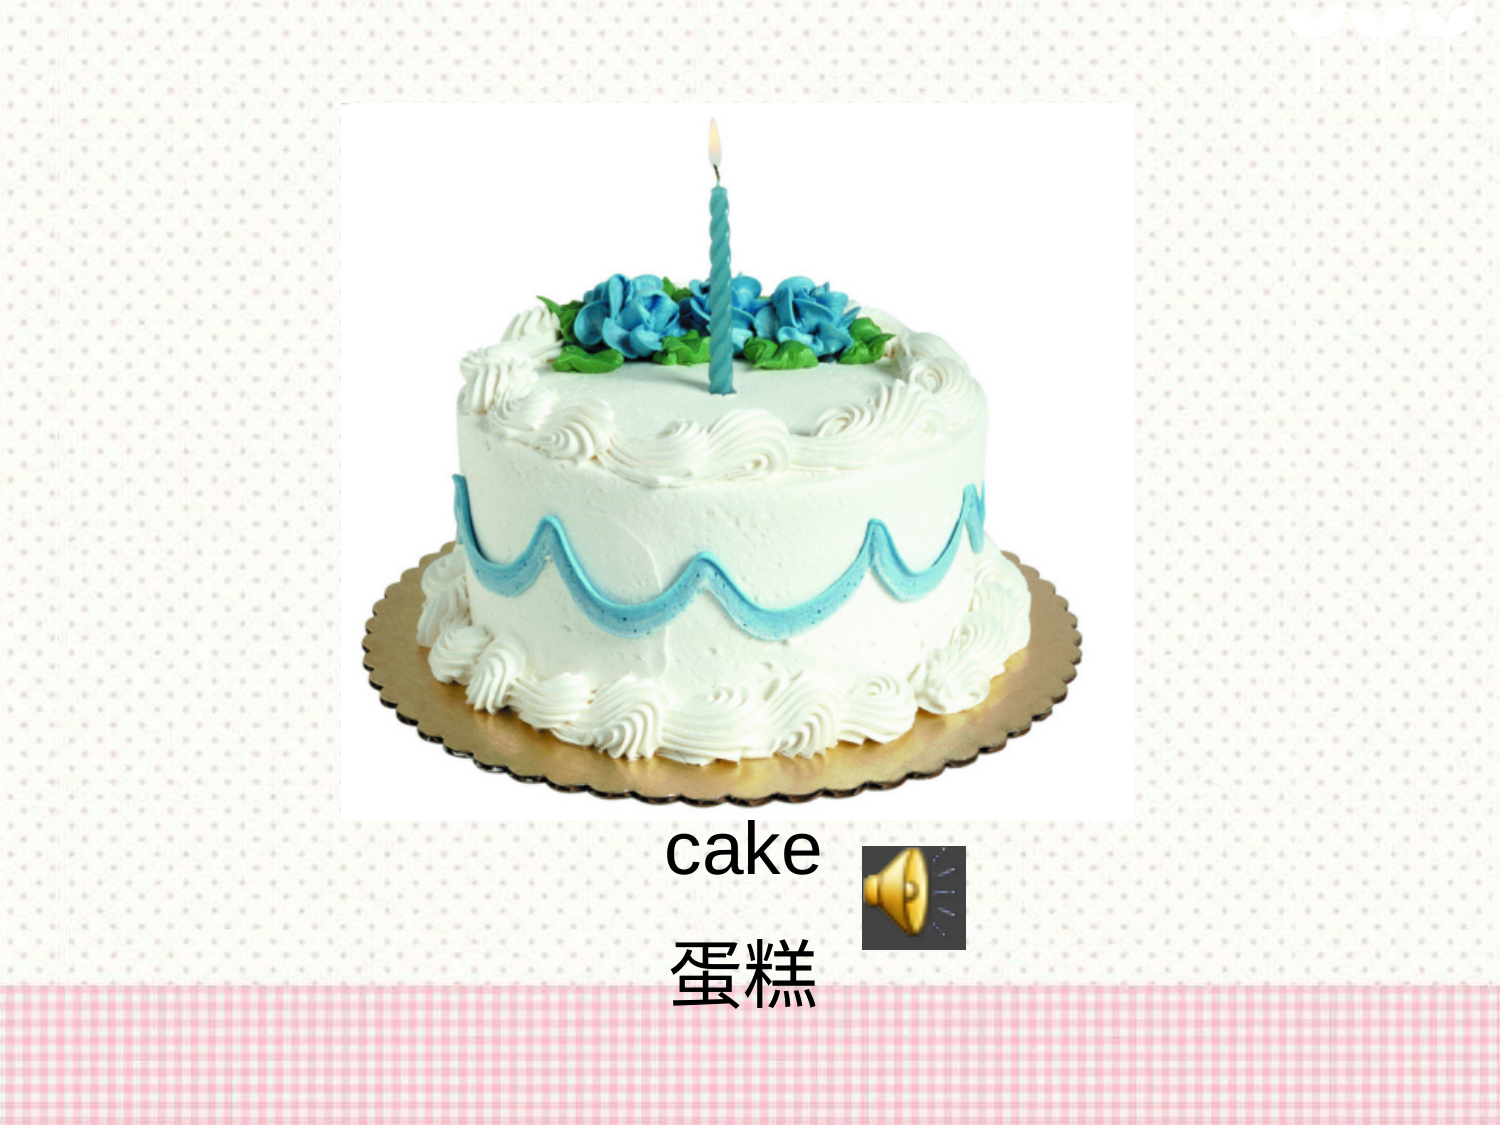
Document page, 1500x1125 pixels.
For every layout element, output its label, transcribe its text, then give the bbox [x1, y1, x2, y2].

text_box cake 蛋糕 [409, 829, 1078, 1025]
picture [0, 0, 1500, 1125]
